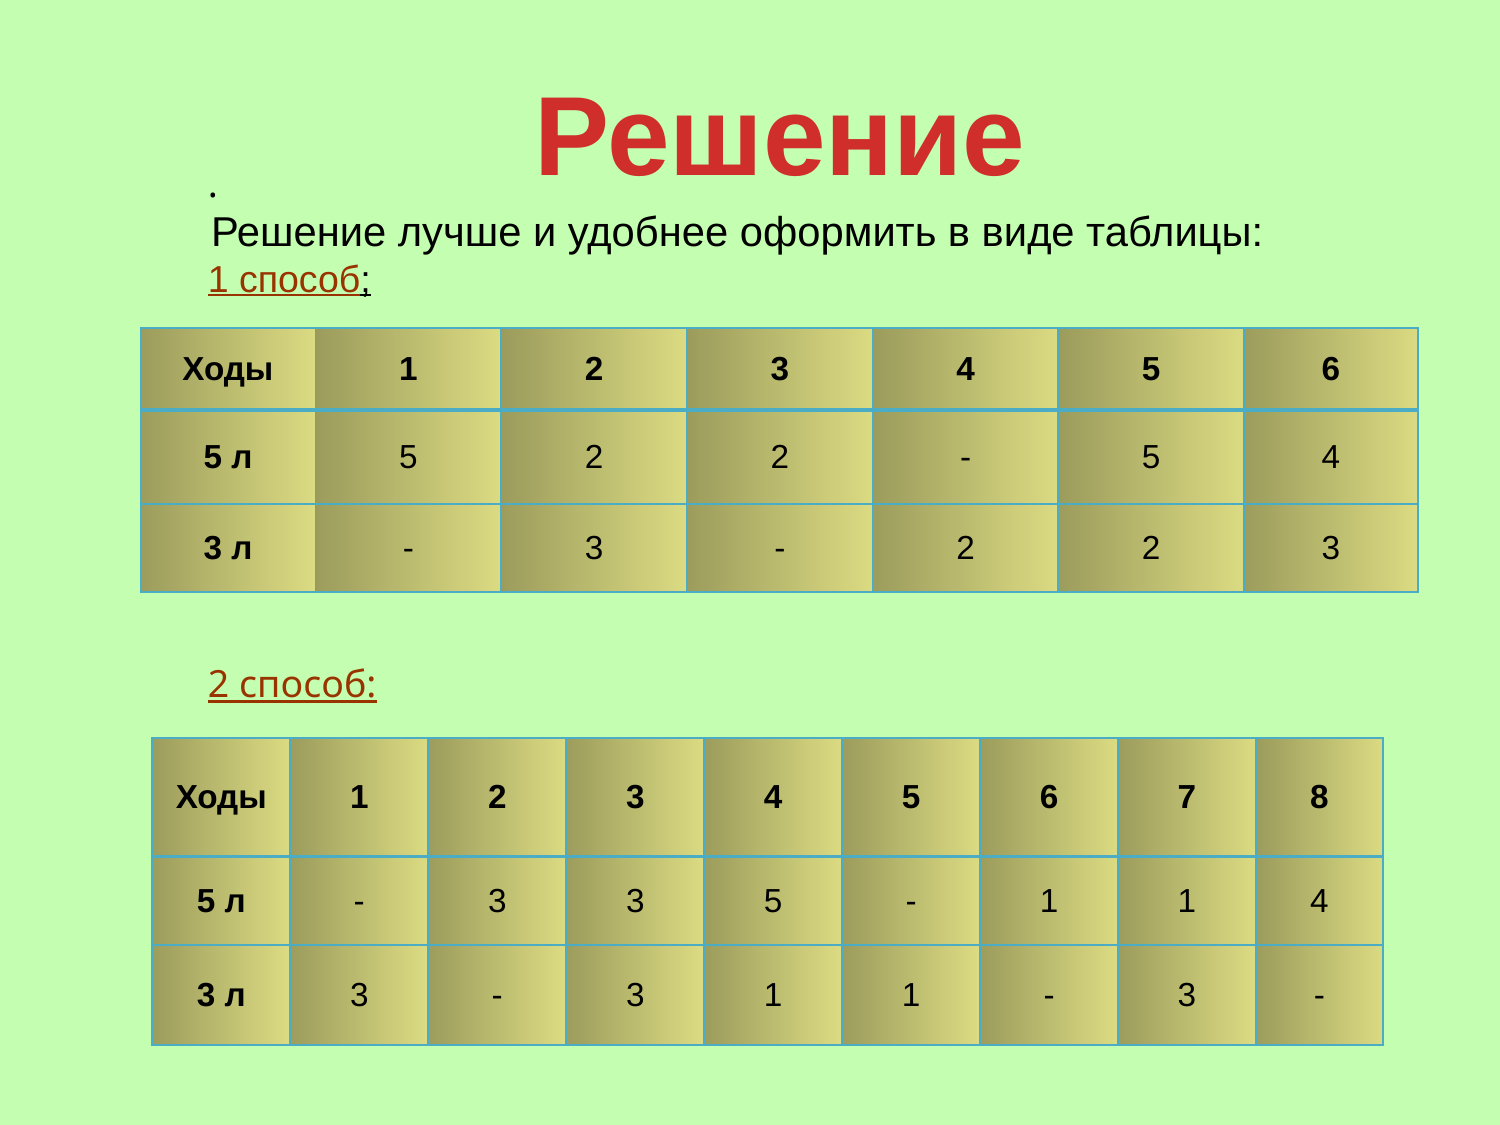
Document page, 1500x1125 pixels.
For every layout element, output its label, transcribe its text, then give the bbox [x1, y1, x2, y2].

table_cell - [291, 858, 427, 944]
table_header 4 [705, 739, 841, 855]
table_cell 3 [429, 858, 565, 944]
table_header 3 [688, 329, 872, 408]
table_cell 4 [1245, 412, 1417, 503]
table_header 4 [873, 329, 1057, 408]
table_header 6 [981, 739, 1117, 855]
text_box . Решение лучше и удобнее оформить в виде таблицы: 1 cпособ; 2 способ: [163, 152, 1500, 713]
table_cell 3 [1119, 946, 1255, 1044]
table_cell - [981, 946, 1117, 1044]
table_cell 3 [502, 505, 686, 591]
table_cell 5 [1059, 412, 1243, 503]
table_cell 3 [291, 946, 427, 1044]
table_cell 5 л [153, 858, 289, 944]
table_cell 3 [1245, 505, 1417, 591]
table_cell - [1257, 946, 1382, 1044]
table_cell - [873, 412, 1057, 503]
table_header 5 [843, 739, 979, 855]
title Решение [105, 46, 1456, 215]
table_cell 5 [316, 412, 500, 503]
table_cell 2 [873, 505, 1057, 591]
table_header 5 [1059, 329, 1243, 408]
table_cell - [688, 505, 872, 591]
table_cell 2 [502, 412, 686, 503]
table_cell 1 [981, 858, 1117, 944]
table_cell 4 [1257, 858, 1382, 944]
table_cell 1 [843, 946, 979, 1044]
table_cell - [843, 858, 979, 944]
table_header Ходы [141, 329, 315, 408]
table_cell 3 [567, 858, 703, 944]
table_header 2 [502, 329, 686, 408]
table_cell 1 [1119, 858, 1255, 944]
table_header Ходы [153, 739, 289, 855]
table_cell 2 [1059, 505, 1243, 591]
table_cell 3 л [153, 946, 289, 1044]
table_header 6 [1245, 329, 1417, 408]
table_cell 1 [705, 946, 841, 1044]
table_header 1 [291, 739, 427, 855]
table_header 2 [429, 739, 565, 855]
table_cell 5 л [141, 412, 315, 503]
table_header 7 [1119, 739, 1255, 855]
table_cell 5 [705, 858, 841, 944]
table_header 3 [567, 739, 703, 855]
table_header 8 [1257, 739, 1382, 855]
table_cell 3 л [141, 505, 315, 591]
table_cell - [316, 505, 500, 591]
table_cell - [429, 946, 565, 1044]
table_cell 3 [567, 946, 703, 1044]
table_cell 2 [688, 412, 872, 503]
table_header 1 [316, 329, 500, 408]
